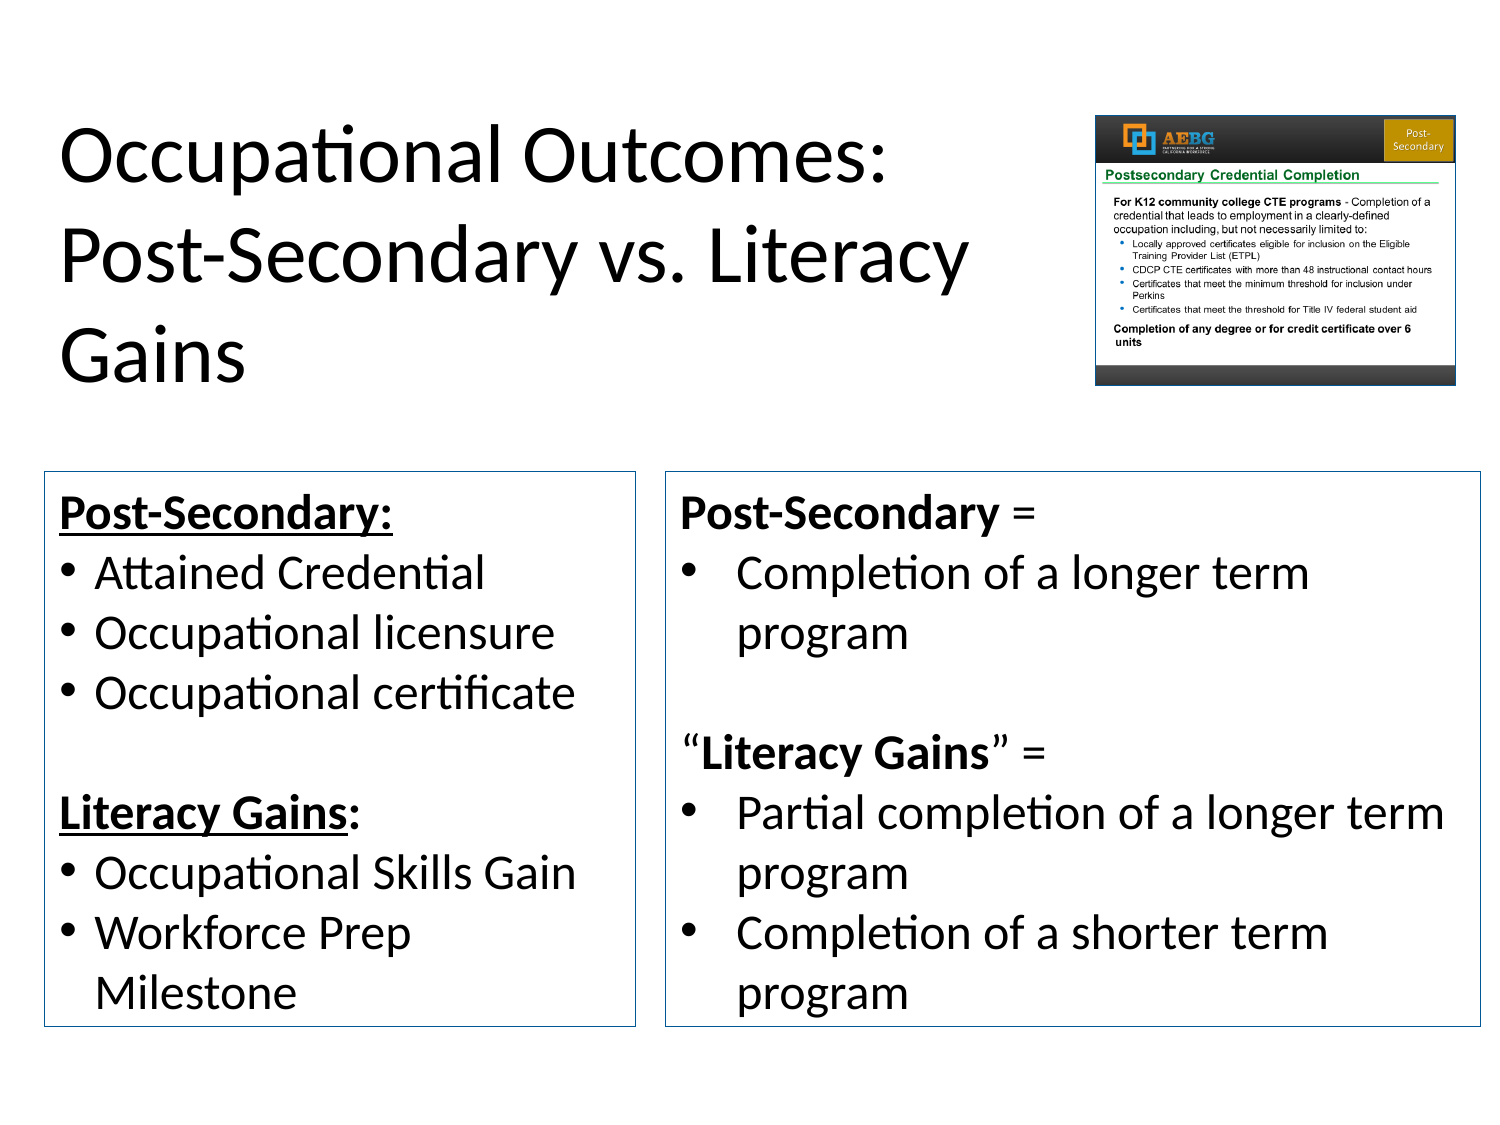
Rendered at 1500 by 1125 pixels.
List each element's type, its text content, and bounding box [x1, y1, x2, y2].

picture [1095, 115, 1456, 386]
text_box Post-Secondary: Attained Credential Occupational licensure Occupational certificate Literacy Gains: Occupational Skills Gain Workforce Prep Milestone [44, 471, 636, 1027]
text_box Occupational Outcomes: Post-Secondary vs. Literacy Gains [44, 91, 1005, 407]
text_box Post-Secondary = Completion of a longer term program “Literacy Gains” = Partial completion of a longer term program Completion of a shorter term program [665, 471, 1481, 1027]
